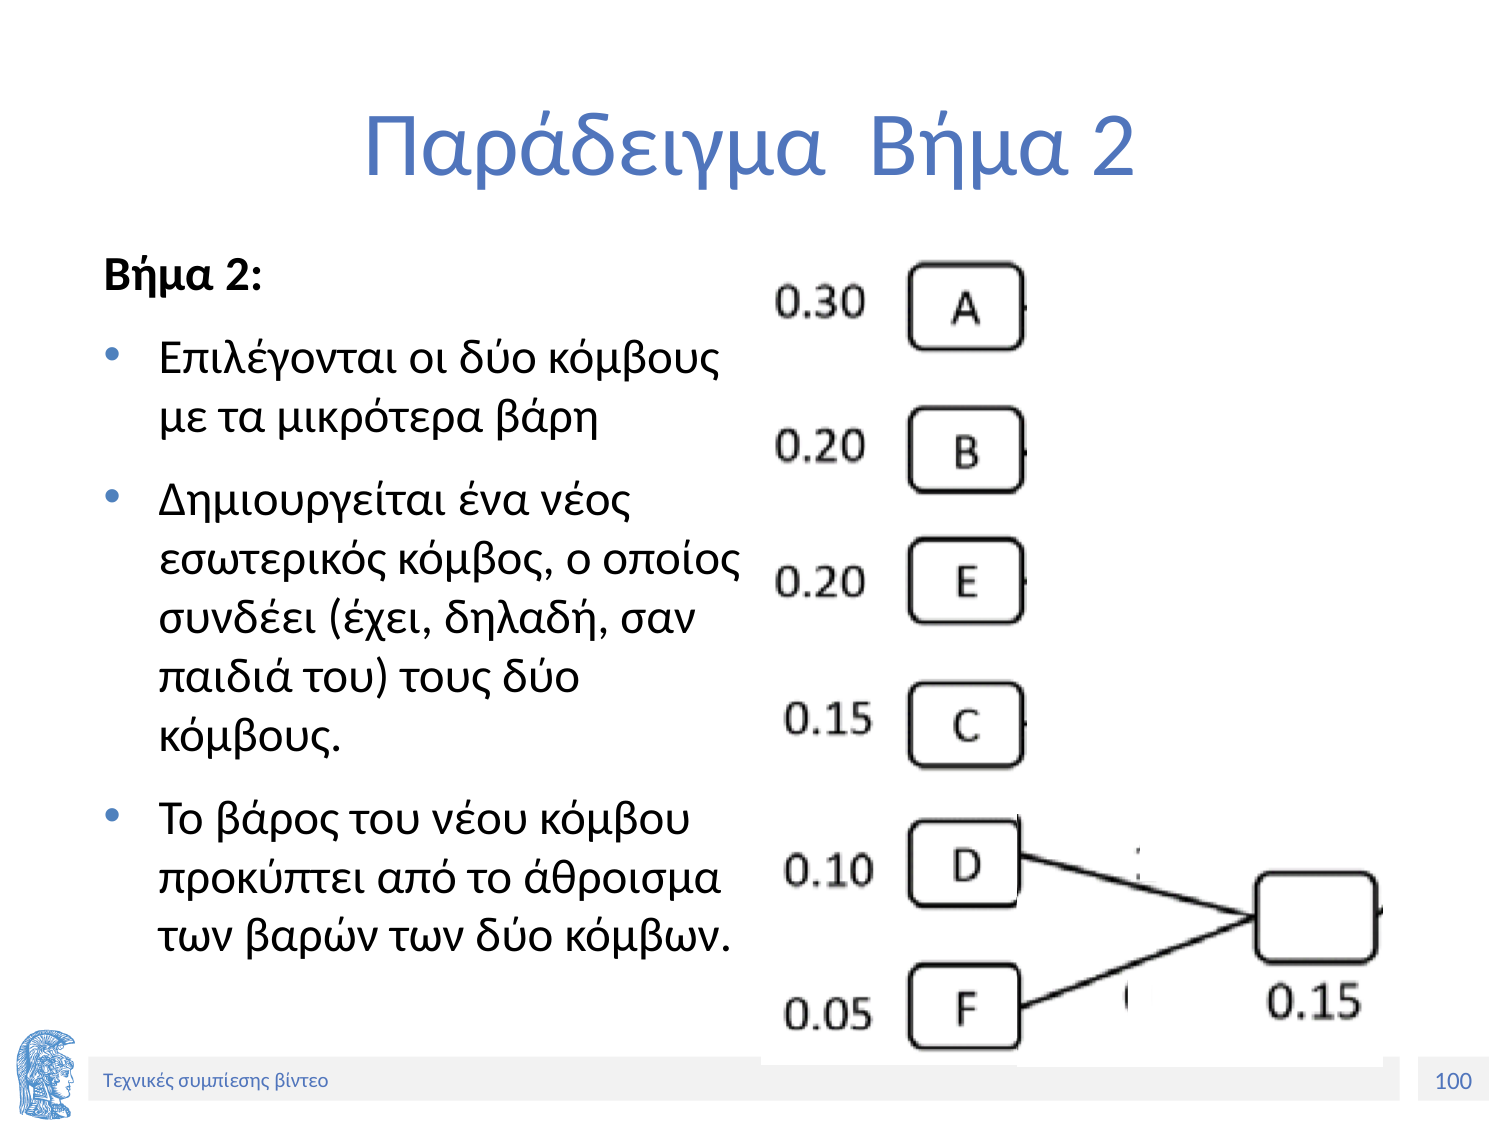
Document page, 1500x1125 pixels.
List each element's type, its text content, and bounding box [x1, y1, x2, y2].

list Bήμα 2: Επιλέγονται οι δύο κόμβους με τα μικρότερα βάρη Δημιουργείται ένα νέος εσωτερικός κόμβος, ο οποίος συνδέει (έχει, δηλαδή, σαν παιδιά του) τους δύο κόμβους. Το βάρος του νέου κόμβου προκύπτει από το άθροισμα των βαρών των δύο κόμβων. [88, 233, 758, 977]
picture [761, 232, 1383, 1068]
title Παράδειγμα Βήμα 2 [75, 45, 1425, 233]
picture [9, 1026, 81, 1120]
